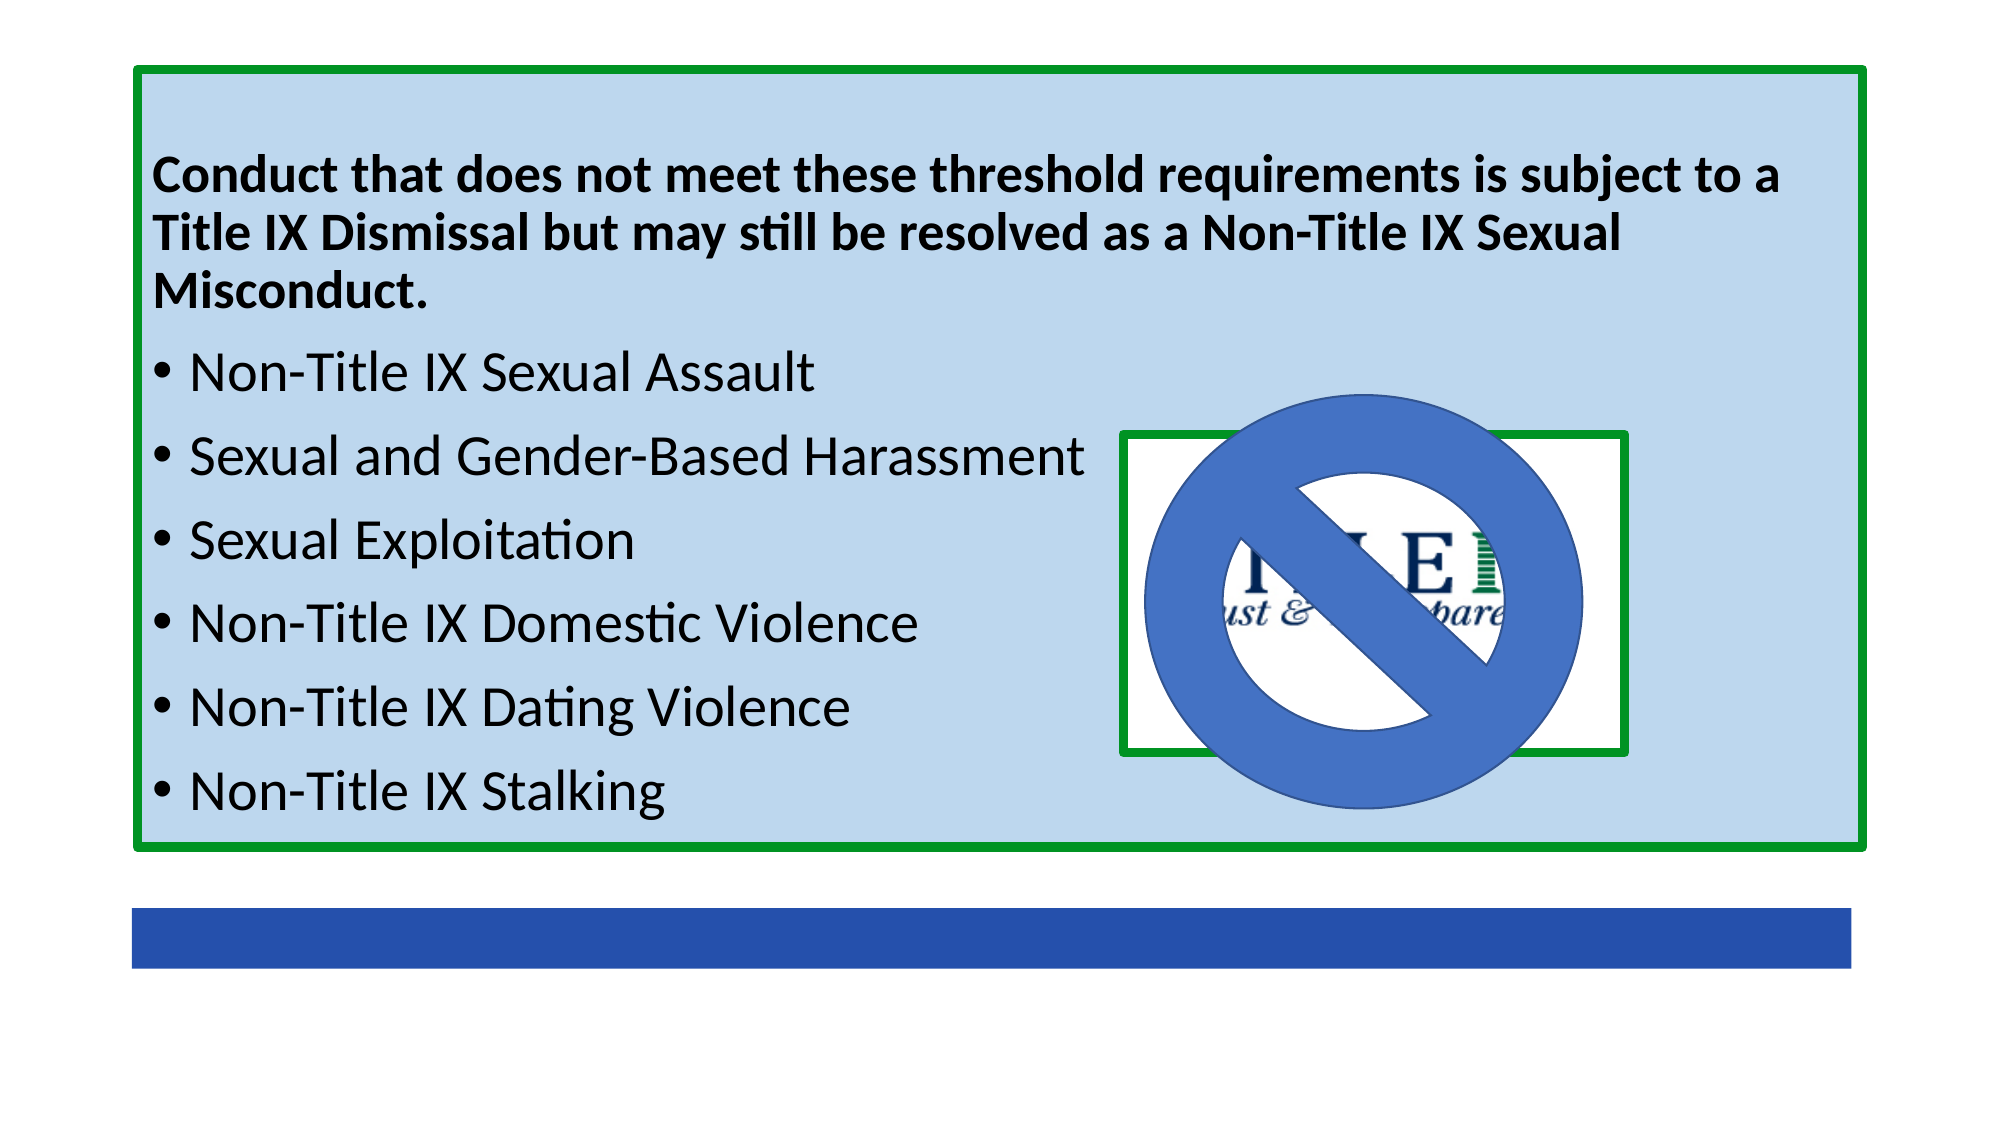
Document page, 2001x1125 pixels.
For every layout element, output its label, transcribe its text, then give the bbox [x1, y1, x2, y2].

text_box [131, 908, 1852, 969]
text_box [1228, 394, 1499, 438]
list Conduct that does not meet these threshold requirements is subject to a Title IX Dismissal but may still be resolved as a Non-Title IX Sexual Misconduct. Non-Title IX Sexual Assault Sexual and Gender-Based Harassment Sexual Exploitation Non-Title IX Domestic Violence Non-Title IX Dating Violence Non-Title IX Stalking [137, 69, 1863, 847]
text_box [1207, 748, 1520, 810]
picture [1127, 438, 1620, 748]
